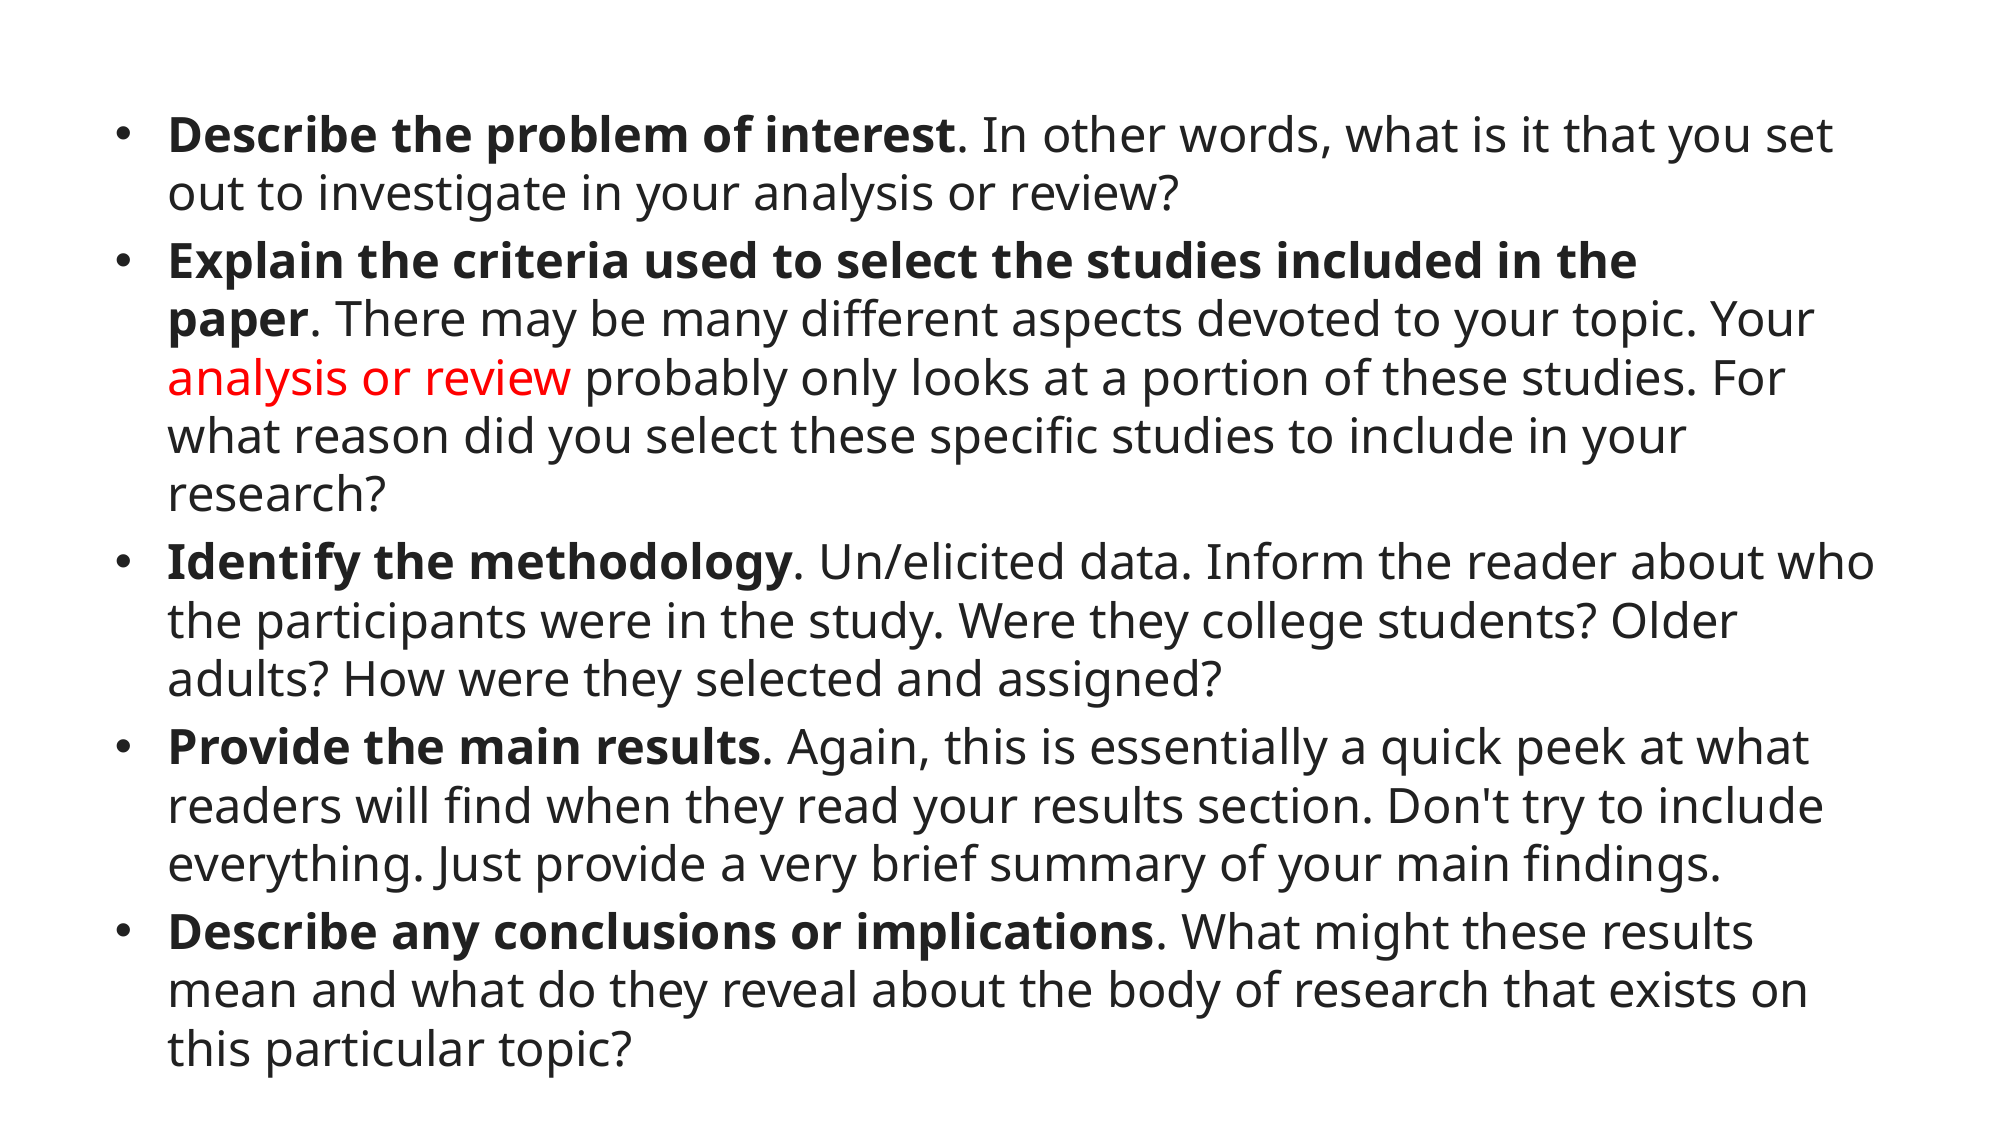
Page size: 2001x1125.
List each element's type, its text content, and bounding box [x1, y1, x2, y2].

list Describe the problem of interest. In other words, what is it that you set out to investigate in your analysis or review? Explain the criteria used to select the studies included in the paper. There may be many different aspects devoted to your topic. Your analysis or review probably only looks at a portion of these studies. For what reason did you select these specific studies to include in your research? Identify the methodology. Un/elicited data. Inform the reader about who the participants were in the study. Were they college students? Older adults? How were they selected and assigned? Provide the main results. Again, this is essentially a quick peek at what readers will find when they read your results section. Don't try to include everything. Just provide a very brief summary of your main findings. Describe any conclusions or implications. What might these results mean and what do they reveal about the body of research that exists on this particular topic? [99, 96, 1900, 1089]
